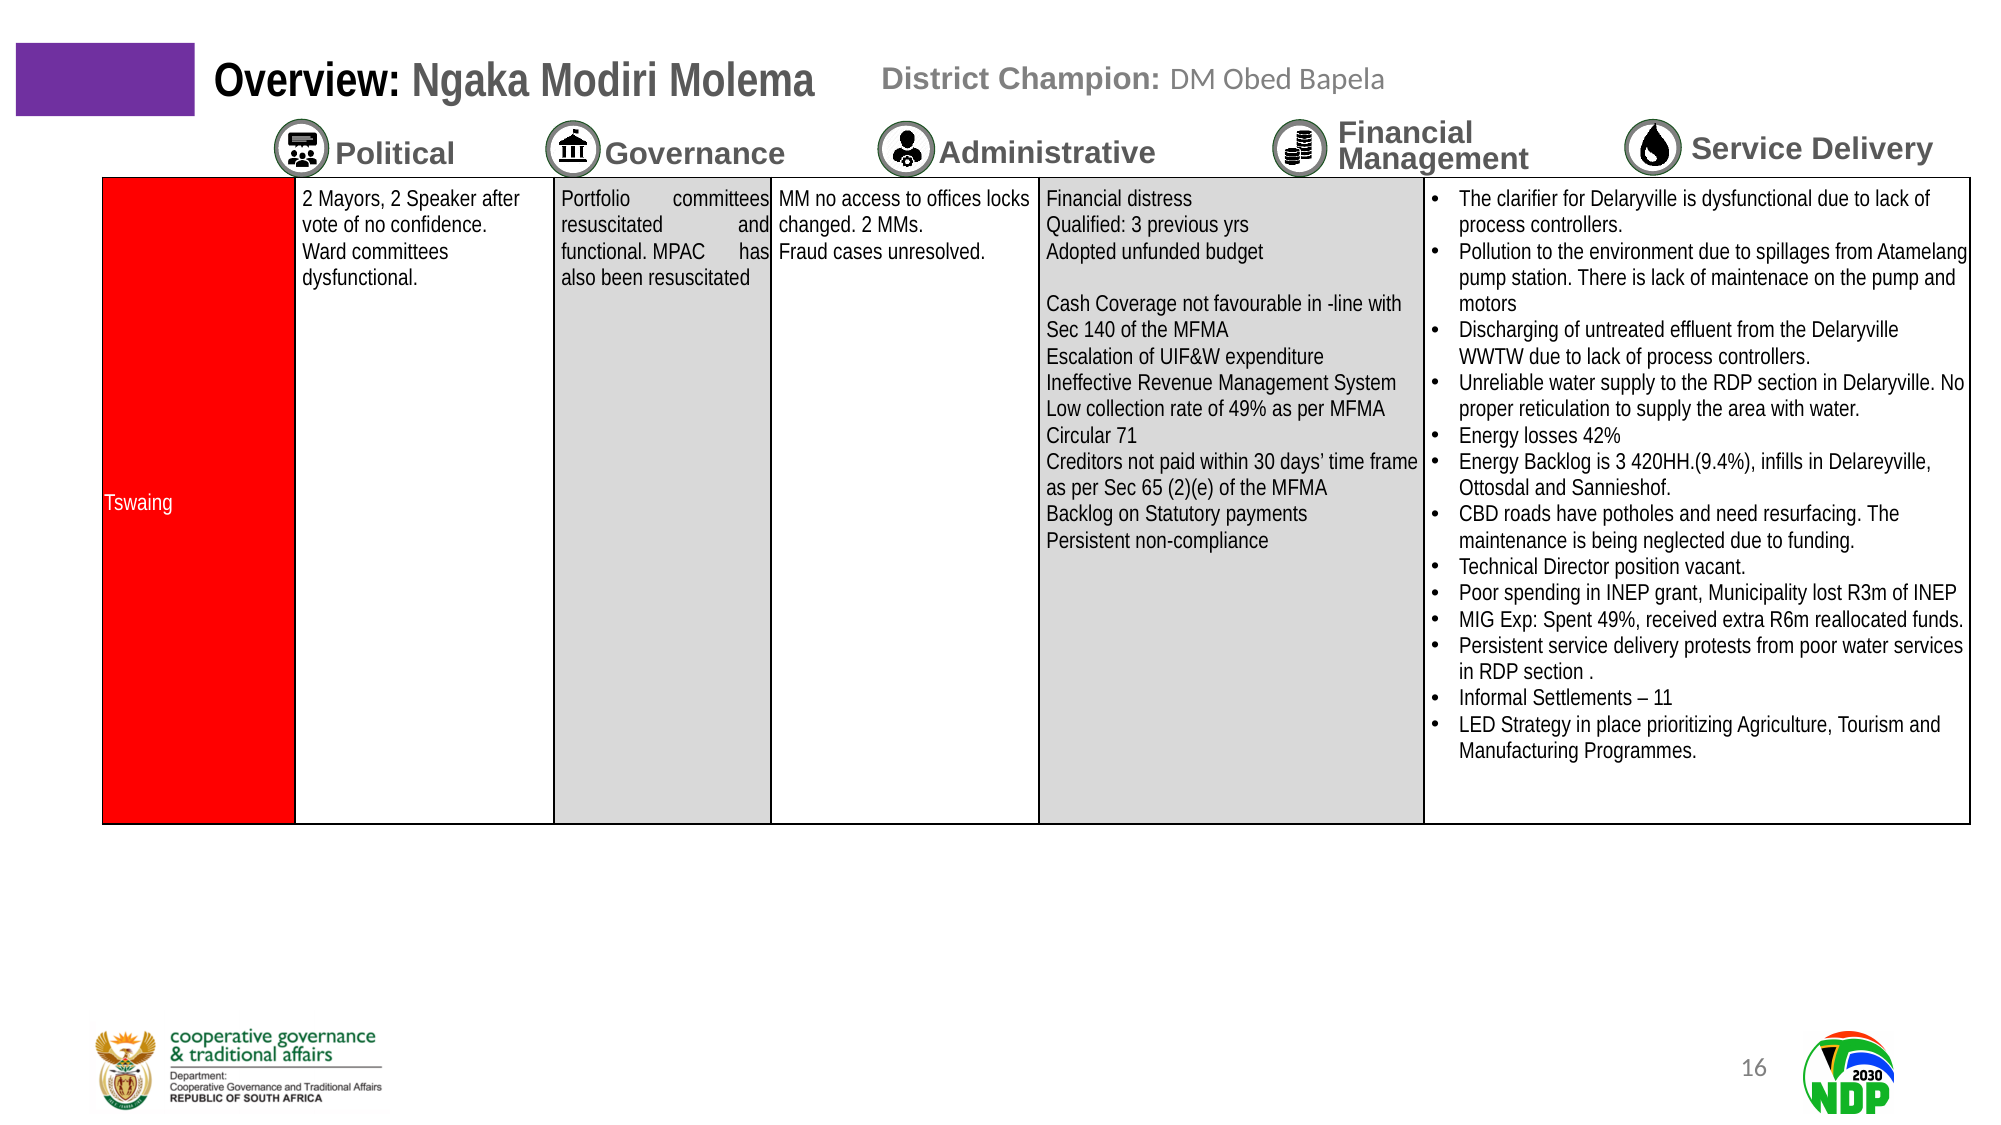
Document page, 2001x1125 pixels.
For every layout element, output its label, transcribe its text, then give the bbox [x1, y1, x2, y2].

table_header 2 Mayors, 2 Speaker after vote of no confidence. Ward committees dysfunctional. [296, 178, 553, 823]
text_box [1269, 116, 1328, 177]
table_header Portfolio committees resuscitated and functional. MPAC has also been resuscitated [555, 178, 770, 823]
table_header Financial distress Qualified: 3 previous yrs Adopted unfunded budget Cash Coverage not favourable in -line with Sec 140 of the MFMA Escalation of UIF&W expenditure Ineffective Revenue Management System Low collection rate of 49% as per MFMA Circular 71 Creditors not paid within 30 days’ time frame as per Sec 65 (2)(e) of the MFMA Backlog on Statutory payments Persistent non-compliance [1040, 178, 1423, 823]
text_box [877, 121, 935, 177]
text_box Service Delivery [1682, 120, 1951, 173]
text_box [15, 42, 195, 117]
text_box Administrative [935, 132, 1174, 177]
table_header The clarifier for Delaryville is dysfunctional due to lack of process controllers. Pollution to the environment due to spillages from Atamelang pump station. There is lack of maintenace on the pump and motors Discharging of untreated effluent from the Delaryville WWTW due to lack of process controllers. Unreliable water supply to the RDP section in Delaryville. No proper reticulation to supply the area with water. Energy losses 42% Energy Backlog is 3 420HH.(9.4%), infills in Delareyville, Ottosdal and Sannieshof. CBD roads have potholes and need resurfacing. The maintenance is being neglected due to funding. Technical Director position vacant. Poor spending in INEP grant, Municipality lost R3m of INEP MIG Exp: Spent 49%, received extra R6m reallocated funds. Persistent service delivery protests from poor water services in RDP section . Informal Settlements – 11 LED Strategy in place prioritizing Agriculture, Tourism and Manufacturing Programmes. [1425, 178, 1969, 823]
text_box Overview: Ngaka Modiri Molema [198, 46, 887, 115]
picture [89, 1010, 390, 1114]
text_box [274, 119, 329, 178]
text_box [1624, 119, 1682, 176]
table_header MM no access to offices locks changed. 2 MMs. Fraud cases unresolved. [772, 178, 1038, 823]
text_box Governance [601, 125, 840, 177]
text_box Financial Management [1328, 115, 1691, 177]
table_header Tswaing [103, 178, 294, 823]
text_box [545, 120, 601, 178]
picture [1803, 1031, 1894, 1114]
text_box District Champion: DM Obed Bapela [866, 60, 1407, 132]
text_box Political [329, 125, 517, 177]
